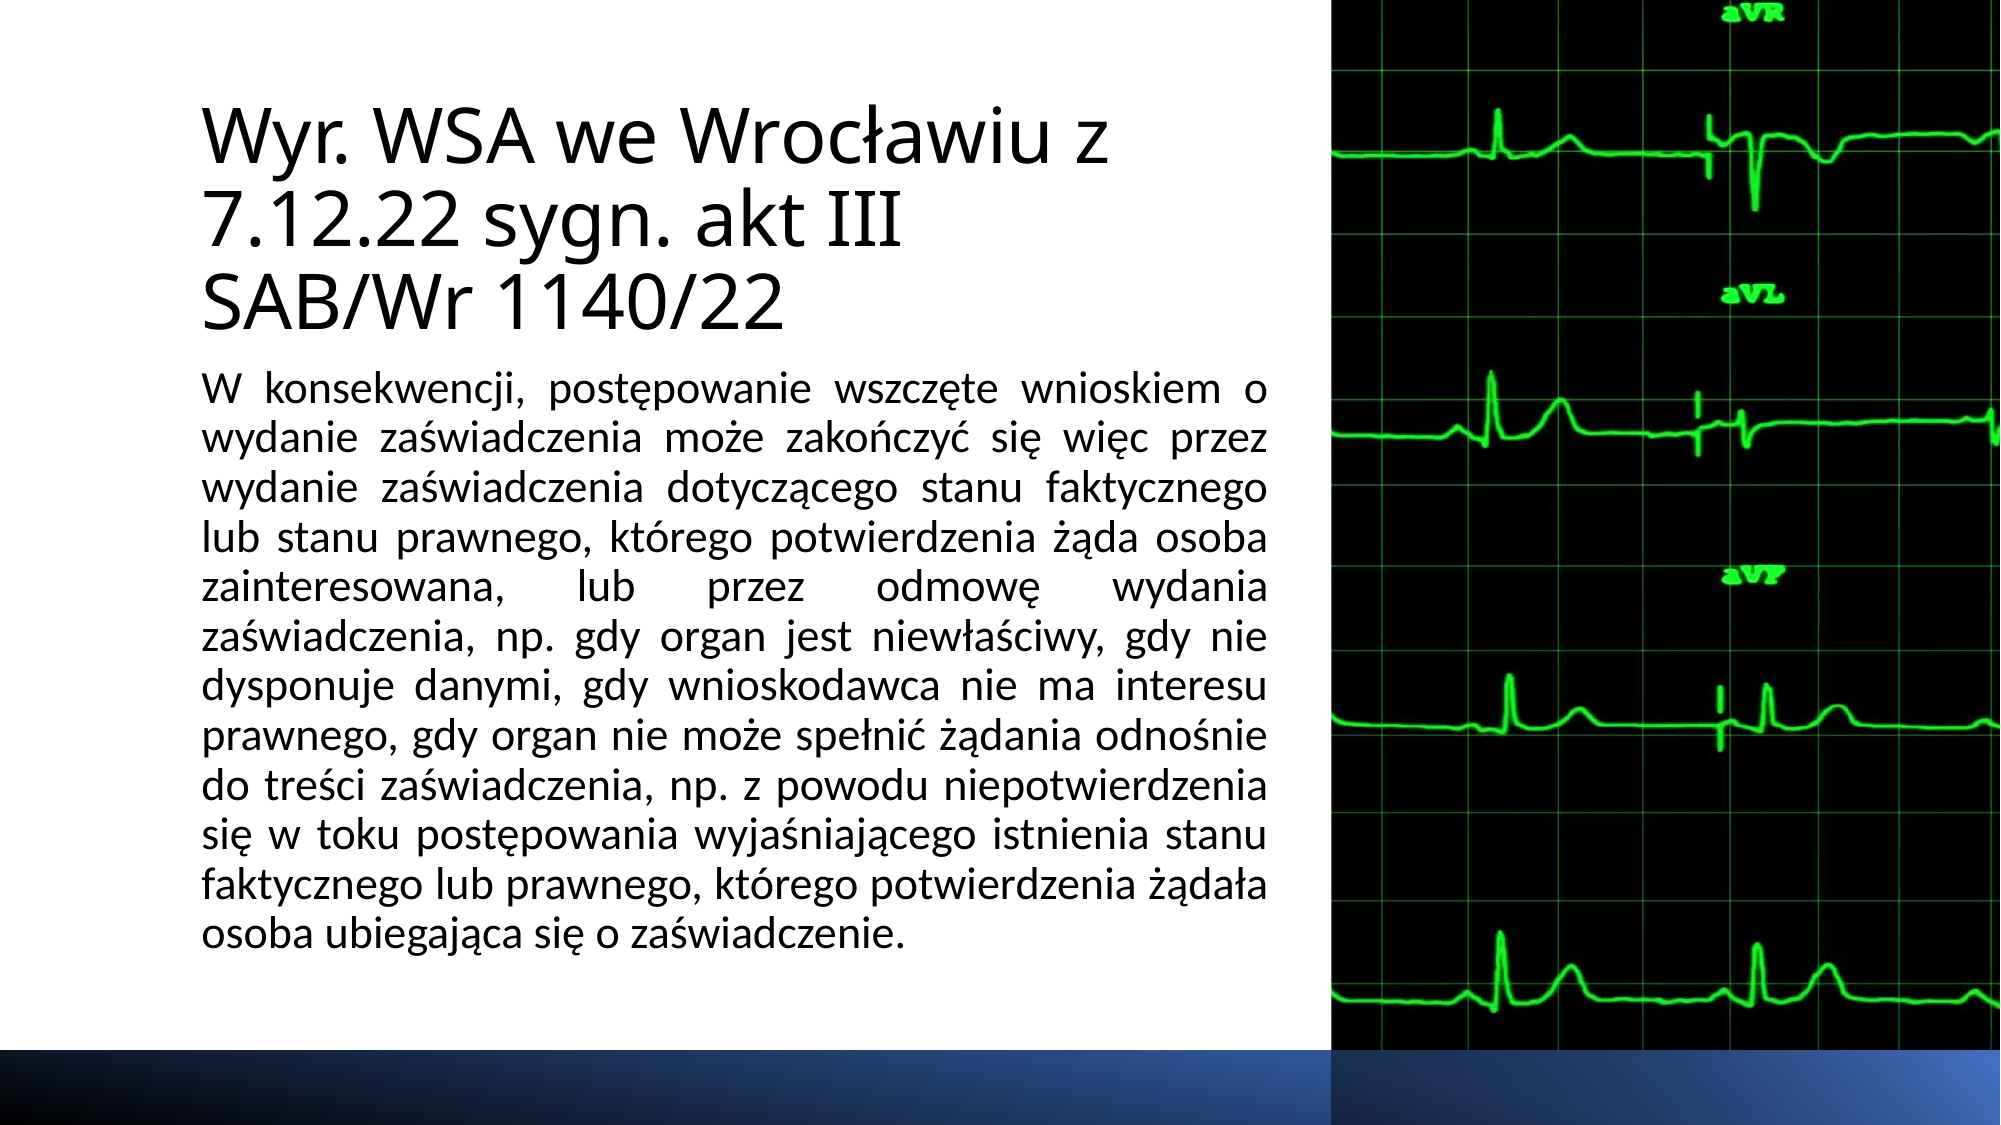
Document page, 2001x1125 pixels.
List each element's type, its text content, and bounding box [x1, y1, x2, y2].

title Wyr. WSA we Wrocławiu z 7.12.22 sygn. akt III SAB/Wr 1140/22 [186, 82, 1200, 354]
list W konsekwencji, postępowanie wszczęte wnioskiem o wydanie zaświadczenia może zakończyć się więc przez wydanie zaświadczenia dotyczącego stanu faktycznego lub stanu prawnego, którego potwierdzenia żąda osoba zainteresowana, lub przez odmowę wydania zaświadczenia, np. gdy organ jest niewłaściwy, gdy nie dysponuje danymi, gdy wnioskodawca nie ma interesu prawnego, gdy organ nie może spełnić żądania odnośnie do treści zaświadczenia, np. z powodu niepotwierdzenia się w toku postępowania wyjaśniającego istnienia stanu faktycznego lub prawnego, którego potwierdzenia żądała osoba ubiegająca się o zaświadczenie. [186, 355, 1284, 975]
text_box [1330, 1050, 2000, 1125]
text_box [0, 0, 1331, 1050]
text_box [0, 1050, 1330, 1125]
picture [1331, 0, 2000, 1051]
